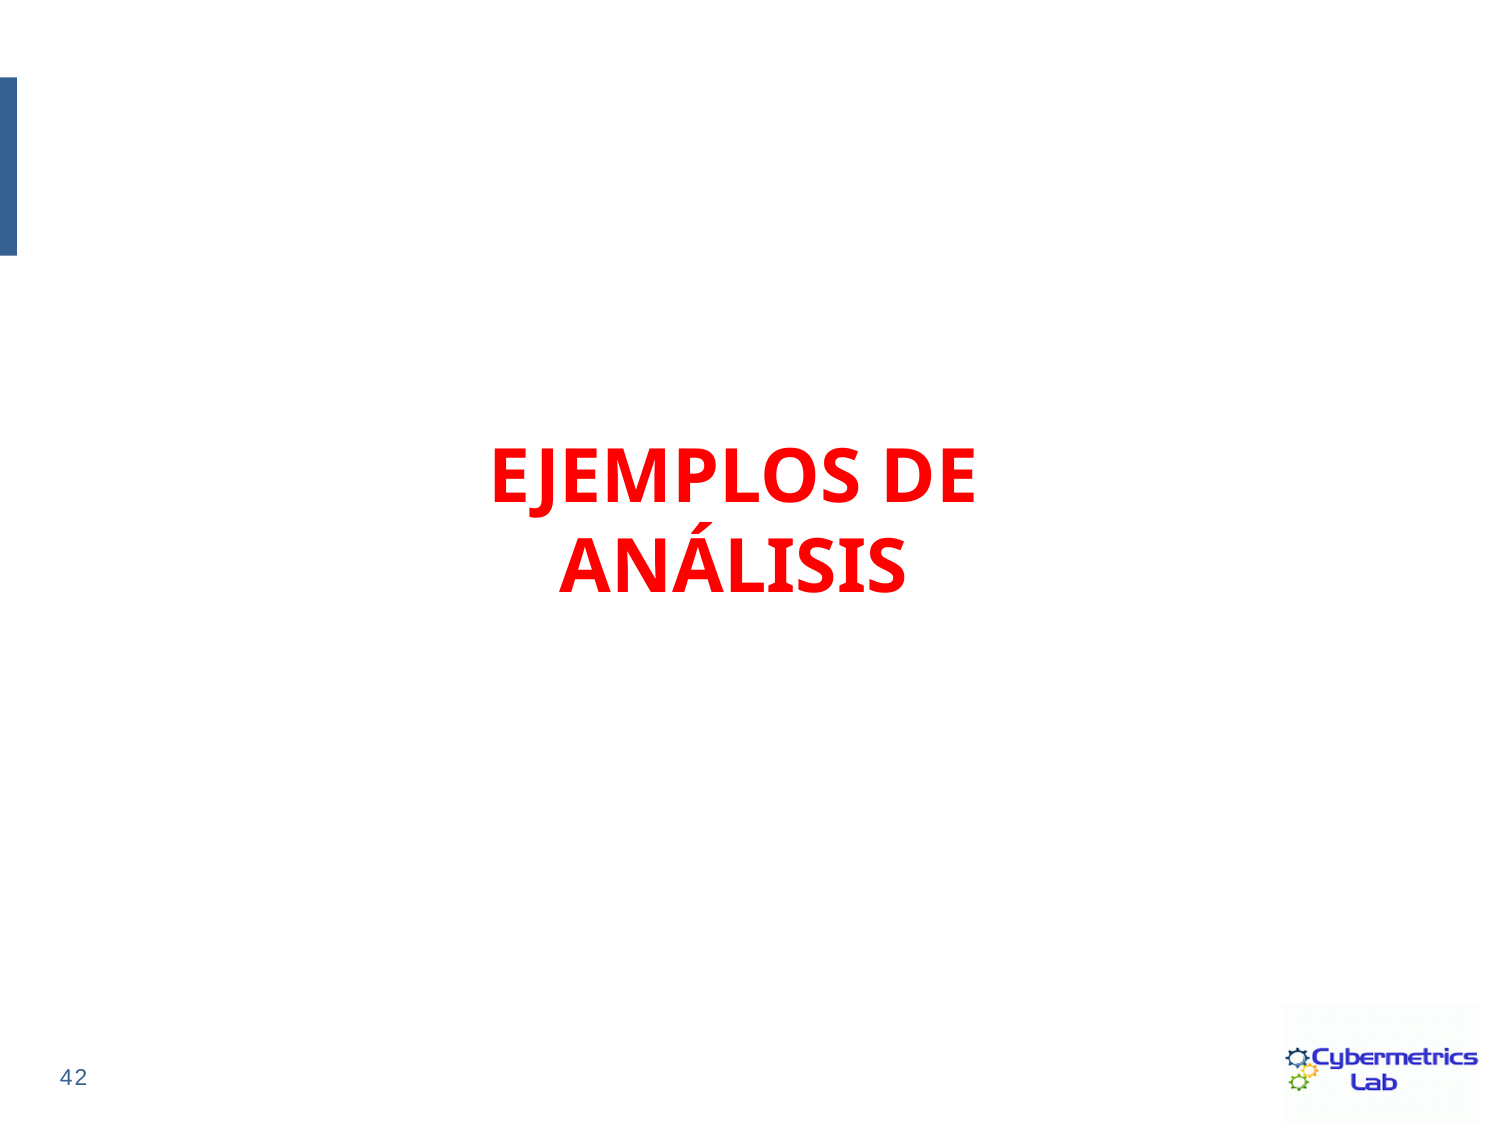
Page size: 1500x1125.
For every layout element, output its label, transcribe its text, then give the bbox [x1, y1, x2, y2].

picture [1282, 1004, 1480, 1125]
text_box EJEMPLOS DE ANÁLISIS [329, 420, 1139, 616]
